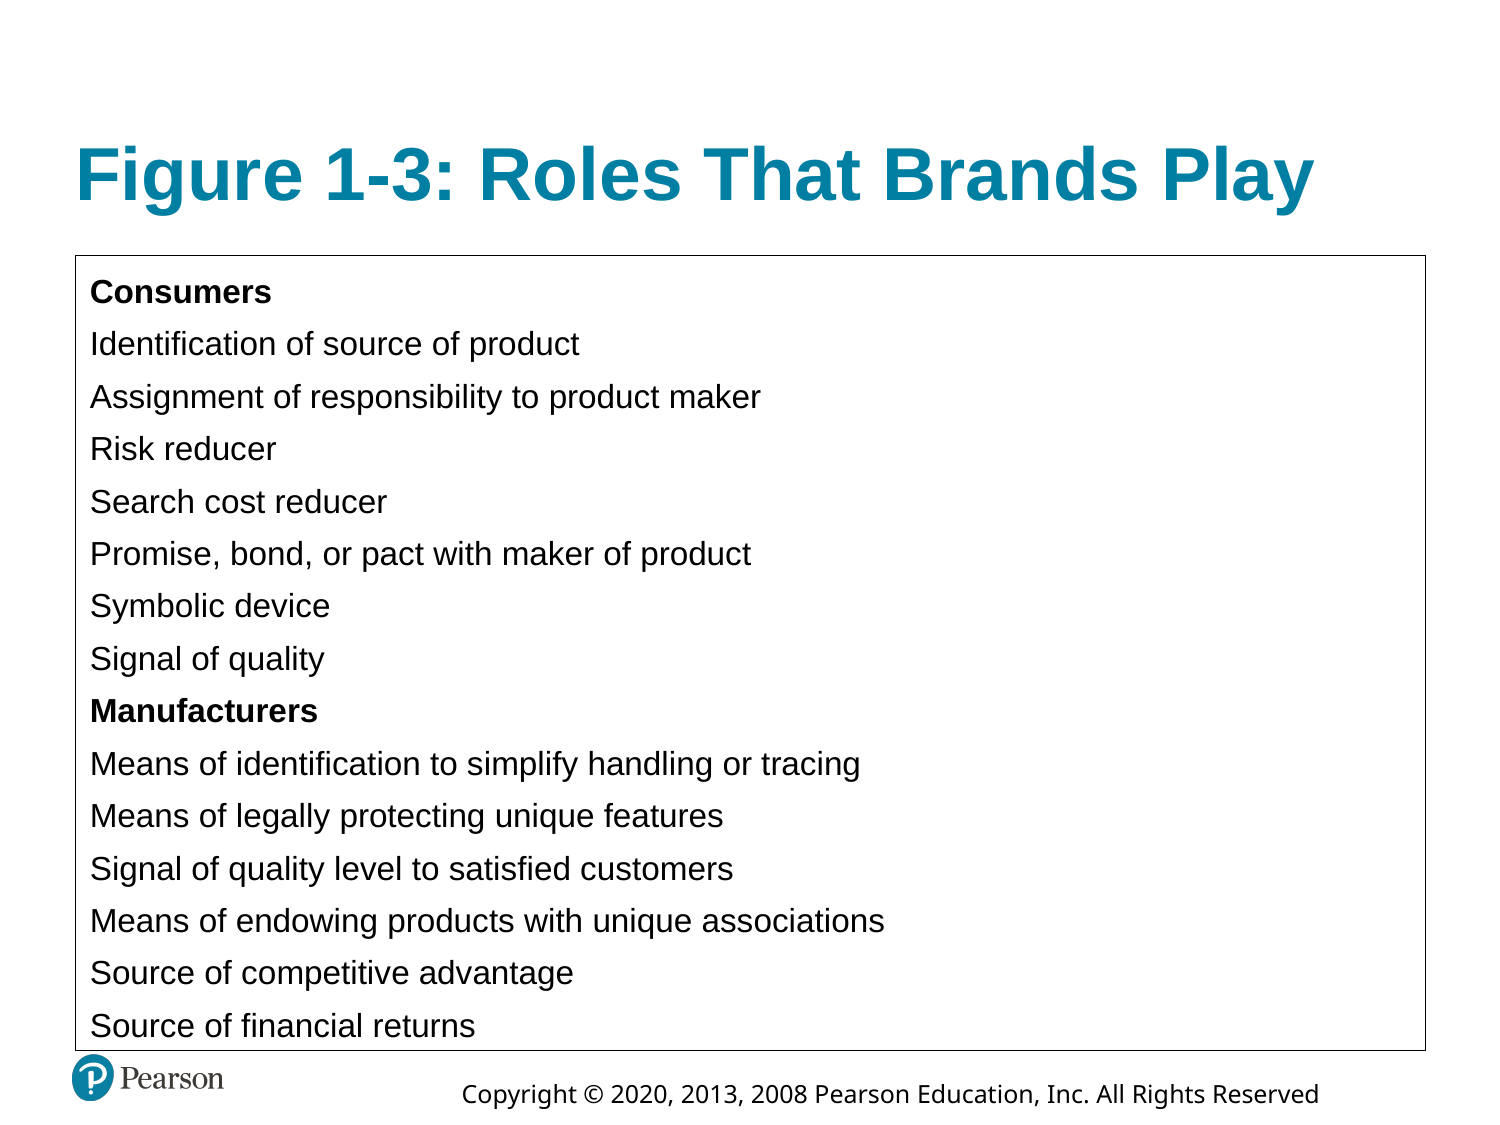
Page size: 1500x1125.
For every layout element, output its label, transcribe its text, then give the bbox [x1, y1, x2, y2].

picture [72, 1087, 83, 1101]
list Consumers Identification of source of product Assignment of responsibility to product maker Risk reducer Search cost reducer Promise, bond, or pact with maker of product Symbolic device Signal of quality Manufacturers Means of identification to simplify handling or tracing Means of legally protecting unique features Signal of quality level to satisfied customers Means of endowing products with unique associations Source of competitive advantage Source of financial returns [75, 255, 1425, 1050]
picture [98, 1054, 224, 1101]
title Figure 1-3: Roles That Brands Play [75, 35, 1425, 216]
picture [80, 1063, 106, 1088]
picture [72, 1054, 88, 1070]
